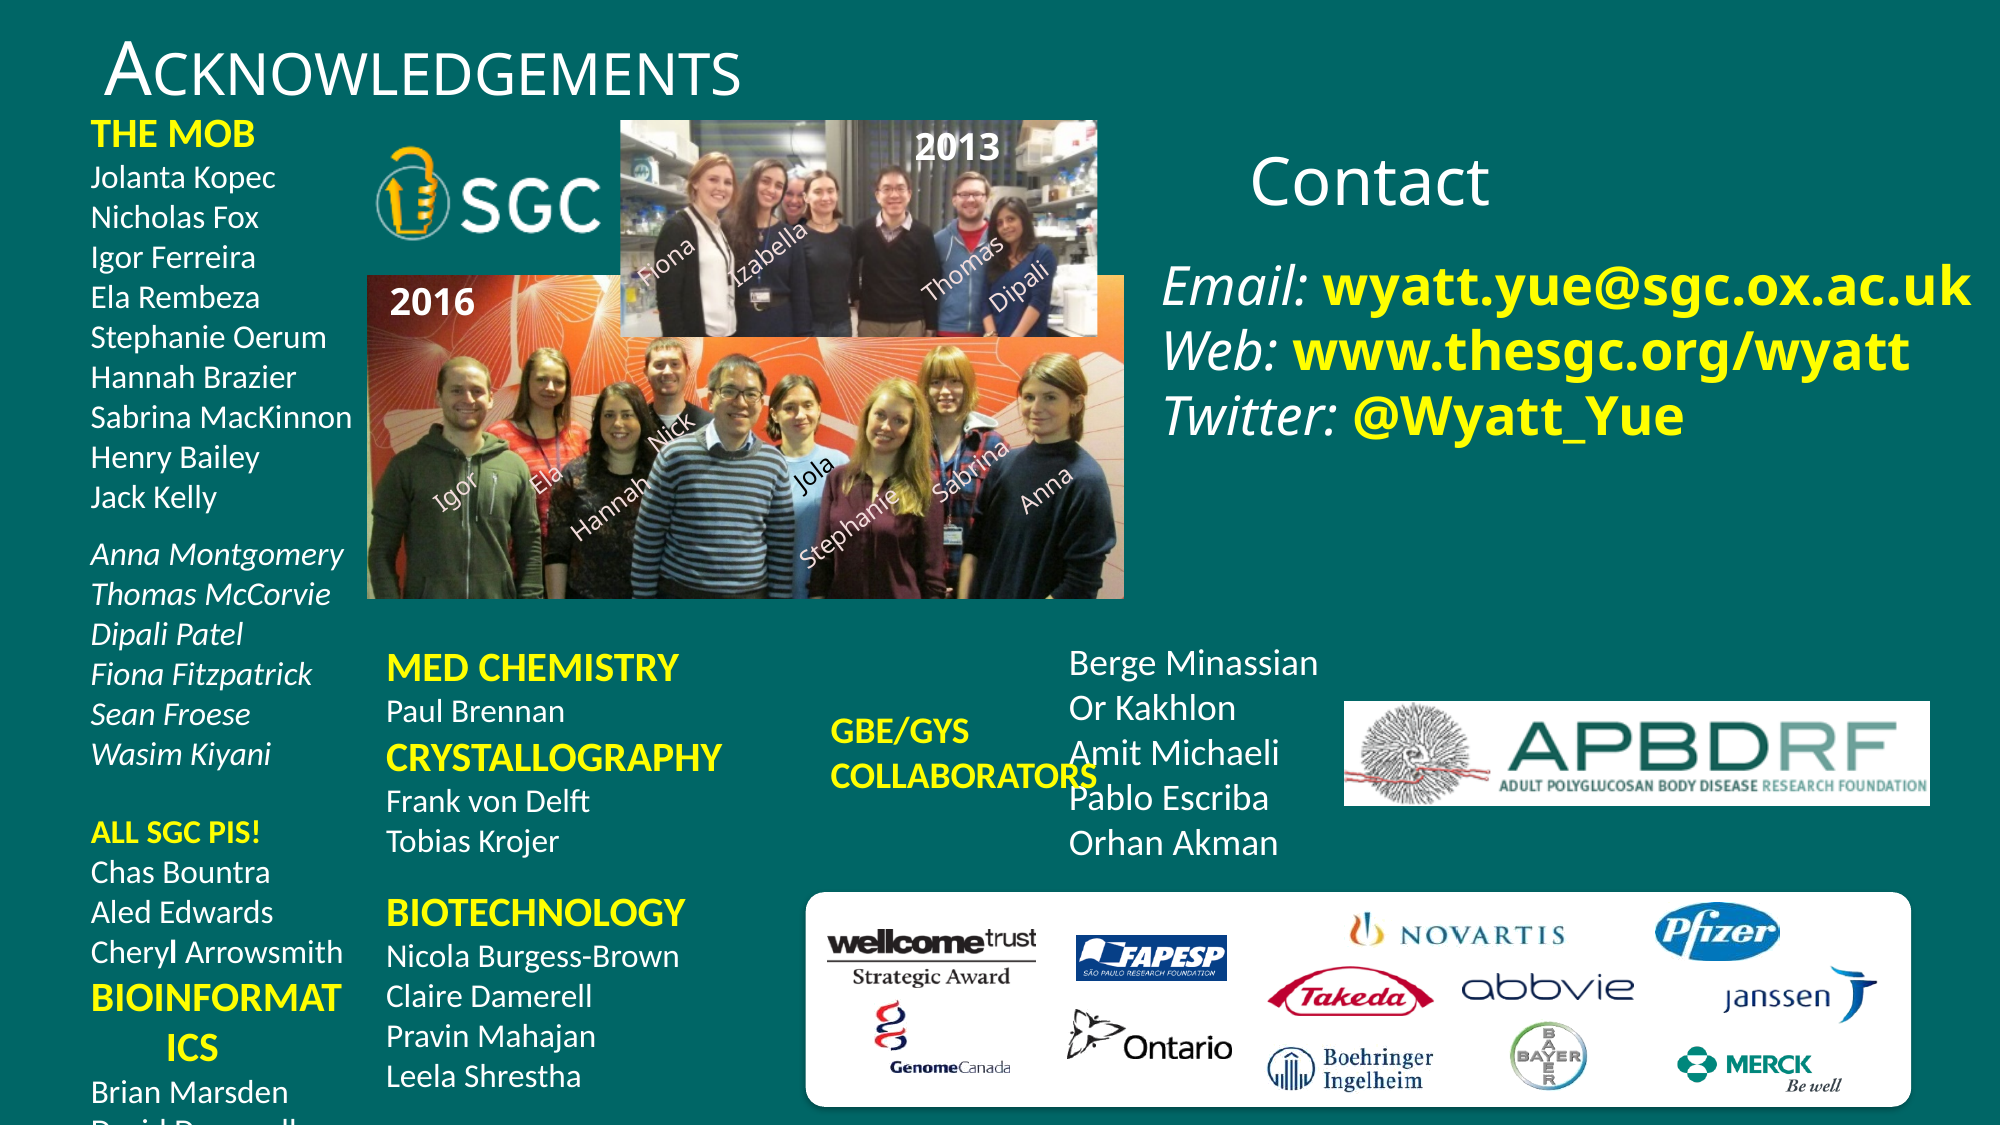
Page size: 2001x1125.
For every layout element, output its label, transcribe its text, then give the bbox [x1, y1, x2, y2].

text_box ACKNOWLEDGEMENTS [89, 13, 758, 119]
picture [1344, 701, 1931, 807]
text_box Med Chemistry Paul Brennan Crystallography Frank von Delft Tobias Krojer Biotechnology Nicola Burgess-Brown Claire Damerell Pravin Mahajan Leela Shrestha [371, 632, 756, 1102]
text_box Berge Minassian Or Kakhlon Amit Michaeli Pablo Escriba Orhan Akman [1054, 630, 1368, 870]
picture [370, 141, 606, 249]
text_box Contact [1234, 131, 1506, 226]
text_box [827, 929, 1232, 1073]
text_box All SGC PIs! Chas Bountra Aled Edwards Cheryl Arrowsmith Bioinformatics Brian Marsden David Damerell [76, 802, 366, 1125]
text_box GBE/GYS Collaborators [815, 698, 1114, 803]
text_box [367, 274, 1124, 599]
text_box Email: wyatt.yue@sgc.ox.ac.uk Web: www.thesgc.org/wyatt Twitter: @Wyatt_Yue [1145, 243, 2000, 454]
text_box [1264, 902, 1881, 1095]
text_box [804, 891, 1912, 1108]
picture [619, 120, 1098, 337]
text_box The MOB Jolanta Kopec Nicholas Fox Igor Ferreira Ela Rembeza Stephanie Oerum Hannah Brazier Sabrina MacKinnon Henry Bailey Jack Kelly Anna Montgomery Thomas McCorvie Dipali Patel Fiona Fitzpatrick Sean Froese Wasim Kiyani [75, 98, 762, 805]
